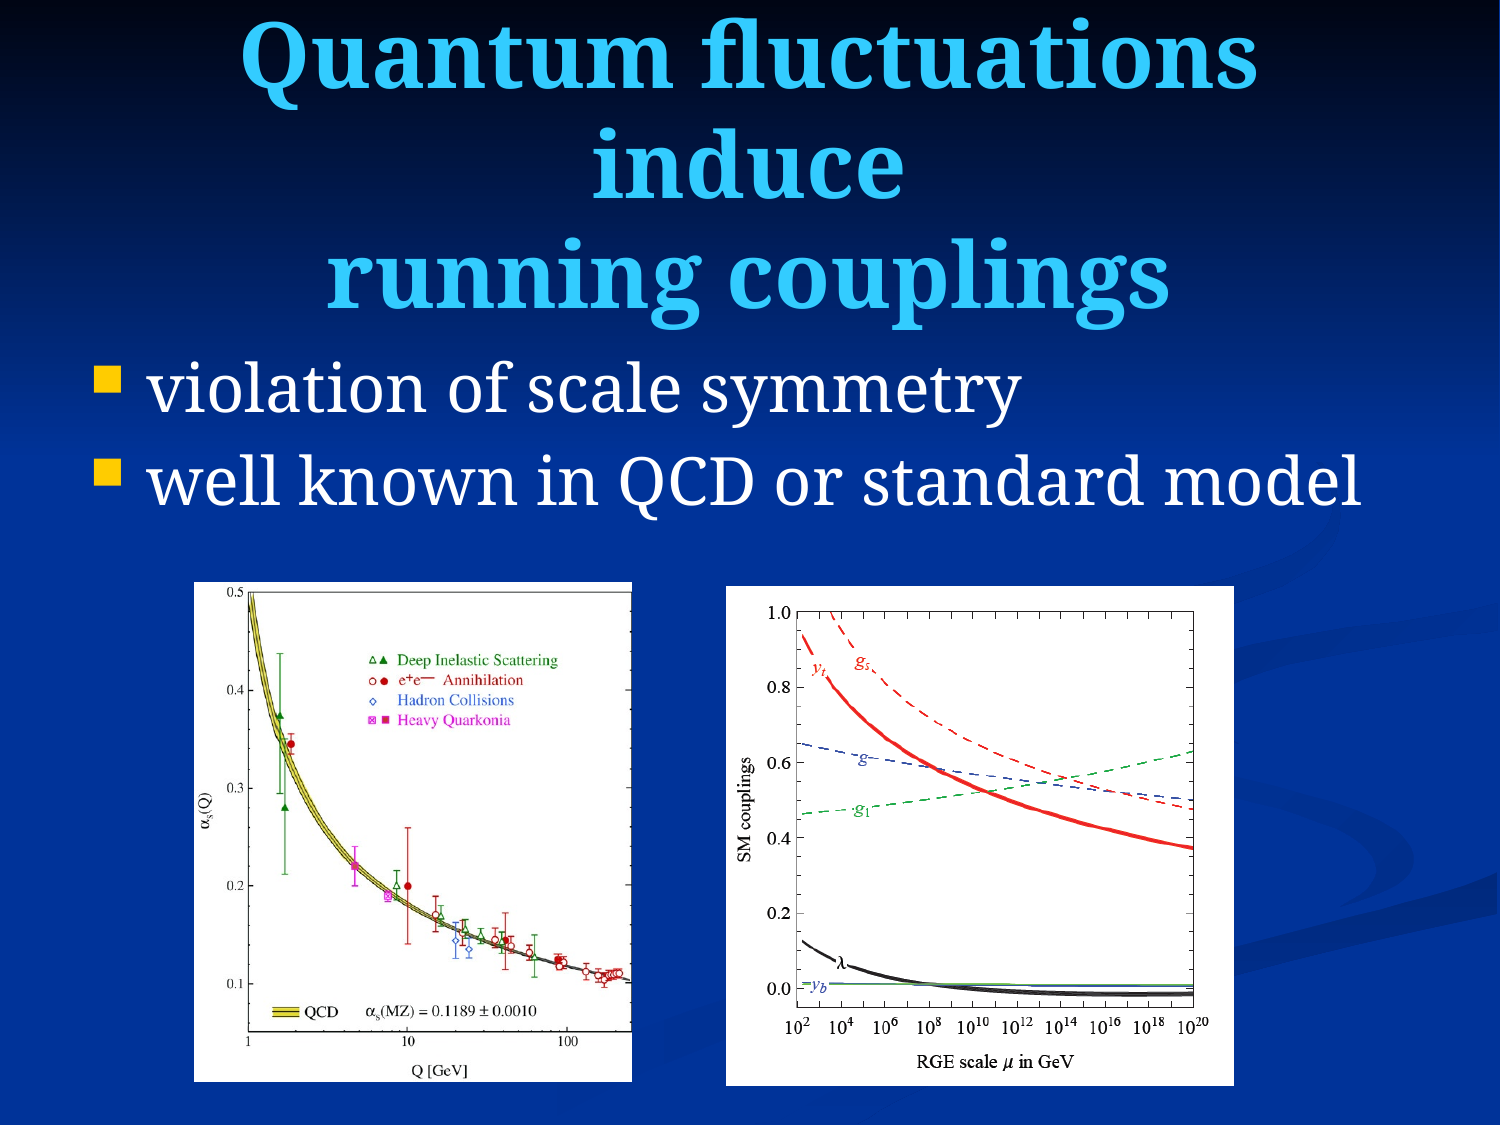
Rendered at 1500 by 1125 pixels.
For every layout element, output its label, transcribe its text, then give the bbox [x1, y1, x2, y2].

title Quantum fluctuations induce running couplings [74, 44, 1426, 280]
picture [726, 585, 1234, 1086]
picture [194, 582, 632, 1083]
list violation of scale symmetry well known in QCD or standard model [74, 337, 1426, 1006]
